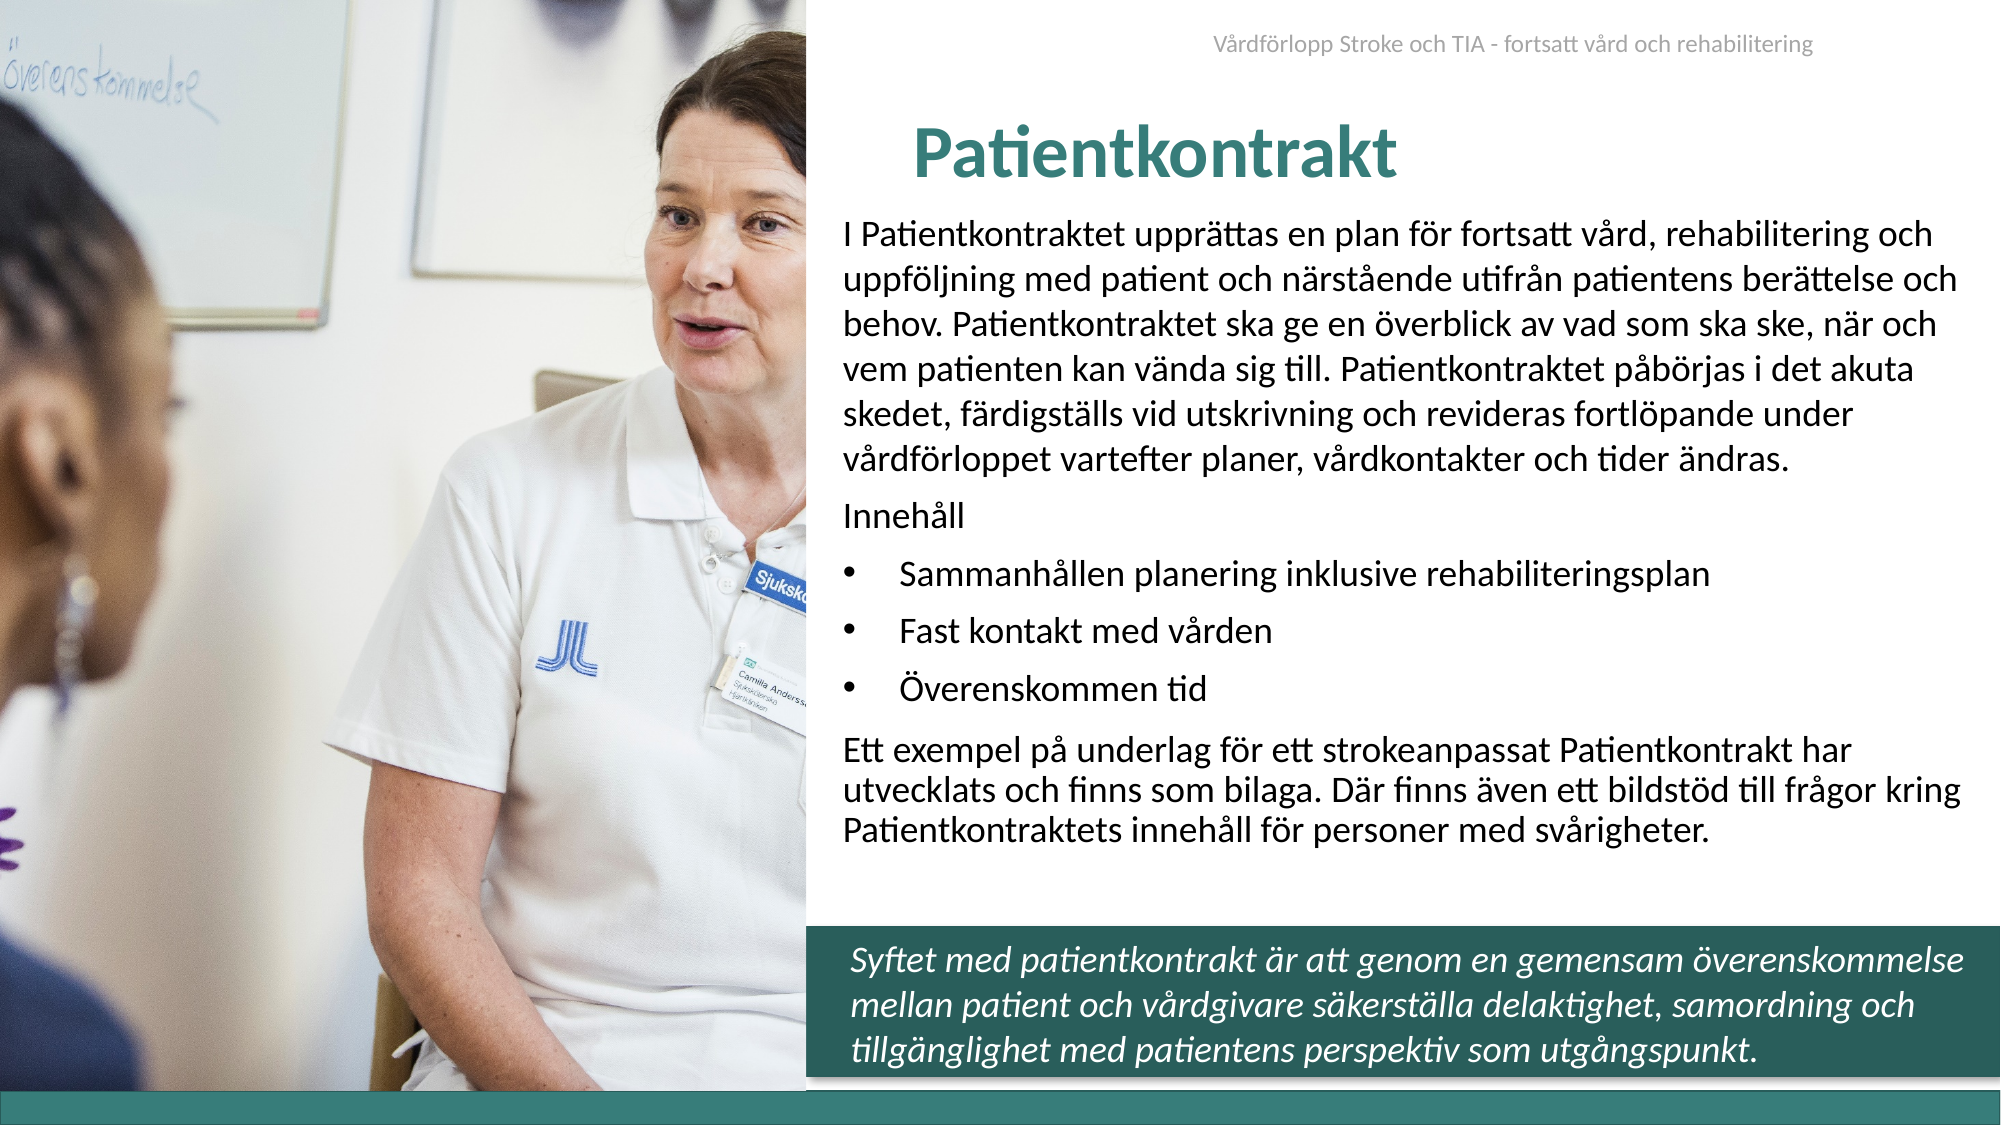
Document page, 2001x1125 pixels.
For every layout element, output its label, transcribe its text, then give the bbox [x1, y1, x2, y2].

picture [0, 0, 807, 1091]
title Patientkontrakt [898, 101, 1463, 201]
text_box Vårdförlopp Stroke och TIA - fortsatt vård och rehabilitering [1198, 20, 1832, 66]
list I Patientkontraktet upprättas en plan för fortsatt vård, rehabilitering och uppföljning med patient och närstående utifrån patientens berättelse och behov. Patientkontraktet ska ge en överblick av vad som ska ske, när och vem patienten kan vända sig till. Patientkontraktet påbörjas i det akuta skedet, färdigställs vid utskrivning och revideras fortlöpande under vårdförloppet vartefter planer, vårdkontakter och tider ändras. Innehåll Sammanhållen planering inklusive rehabiliteringsplan Fast kontakt med vården Överenskommen tid Ett exempel på underlag för ett strokeanpassat Patientkontrakt har utvecklats och finns som bilaga. Där finns även ett bildstöd till frågor kring Patientkontraktets innehåll för personer med svårigheter. [828, 201, 2000, 914]
text_box Syftet med patientkontrakt är att genom en gemensam överenskommelse mellan patient och vårdgivare säkerställa delaktighet, samordning och tillgänglighet med patientens perspektiv som utgångspunkt. [807, 926, 2000, 1077]
